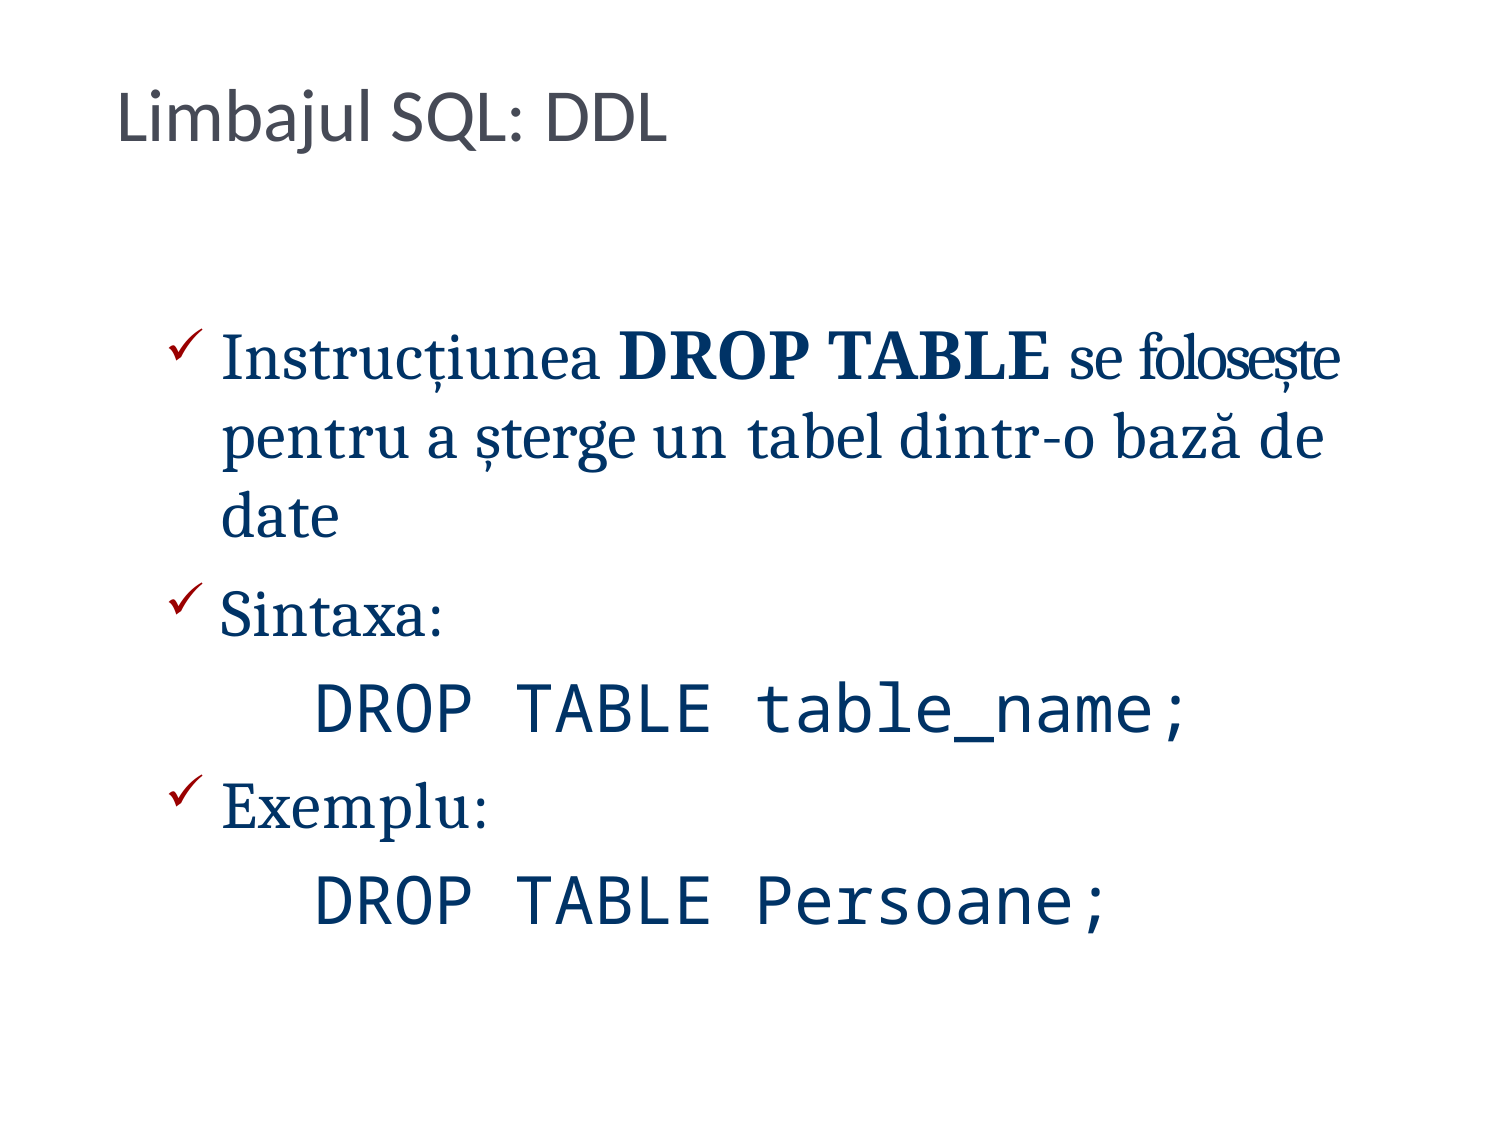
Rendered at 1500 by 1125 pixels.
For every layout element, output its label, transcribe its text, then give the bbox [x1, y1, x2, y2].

title Limbajul SQL: DDL [112, 15, 670, 205]
text_box Instrucțiunea DROP TABLE se folosește pentru a șterge un tabel dintr-o bază de date Sintaxa: DROP TABLE table_name; Exemplu: DROP TABLE Persoane; [162, 313, 1424, 938]
